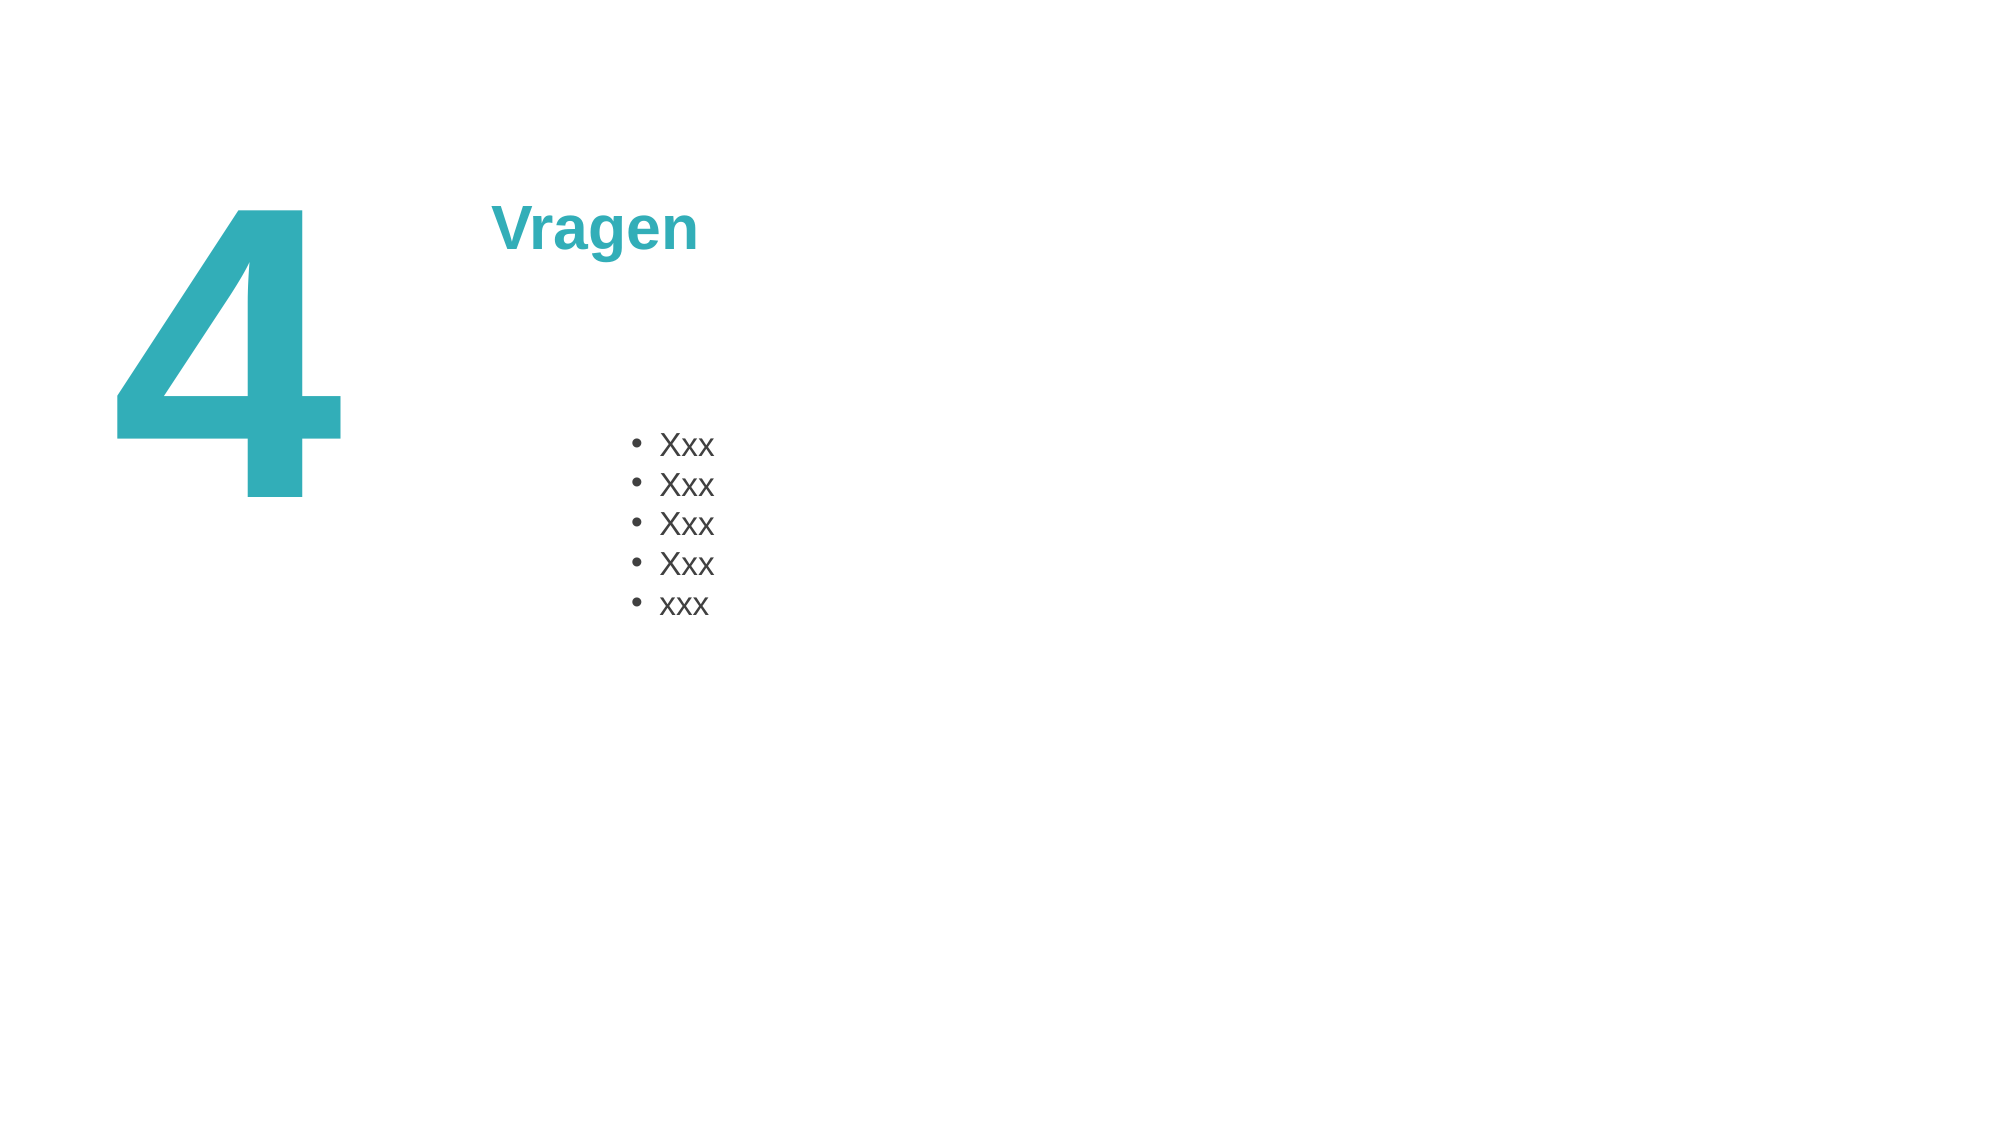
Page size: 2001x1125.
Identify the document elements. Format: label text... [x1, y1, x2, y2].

text_box Vragen [445, 179, 715, 270]
text_box Xxx Xxx Xxx Xxx xxx [616, 415, 1742, 630]
text_box 4 [96, 73, 445, 589]
